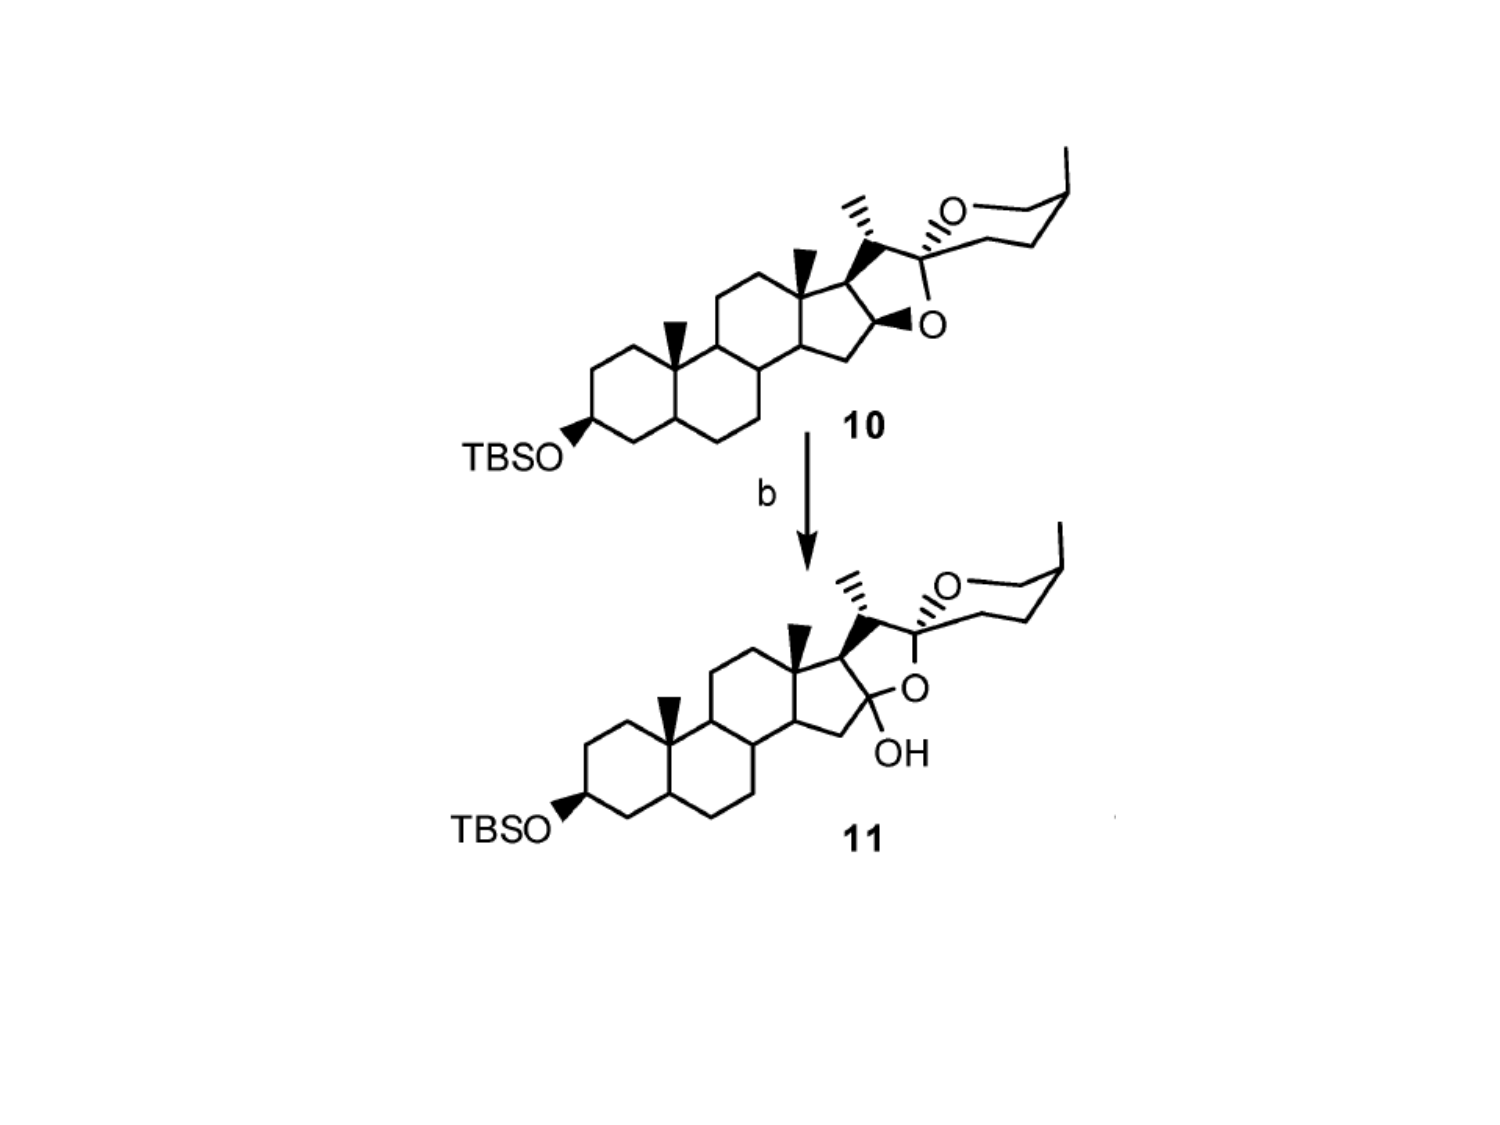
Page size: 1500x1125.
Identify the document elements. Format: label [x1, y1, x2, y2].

picture [387, 112, 1116, 860]
